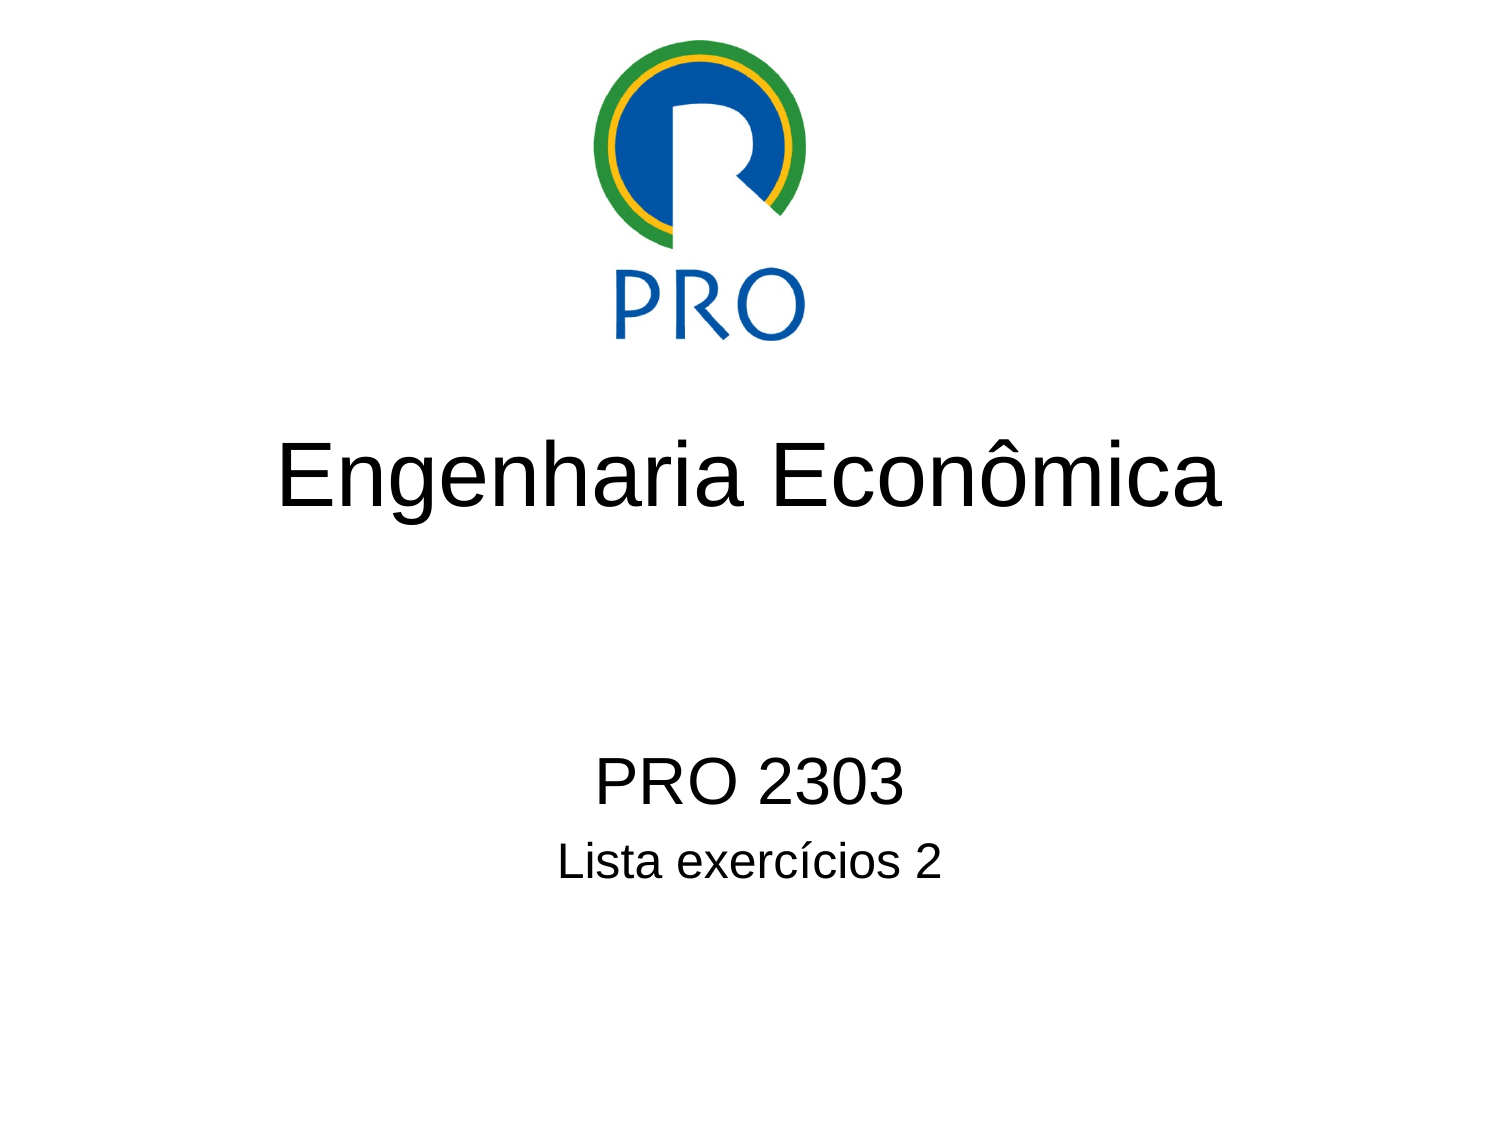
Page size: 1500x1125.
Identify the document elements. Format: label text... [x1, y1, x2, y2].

subtitle PRO 2303 Lista exercícios 2 [225, 637, 1275, 925]
picture [593, 40, 806, 341]
title Engenharia Econômica [112, 349, 1388, 591]
